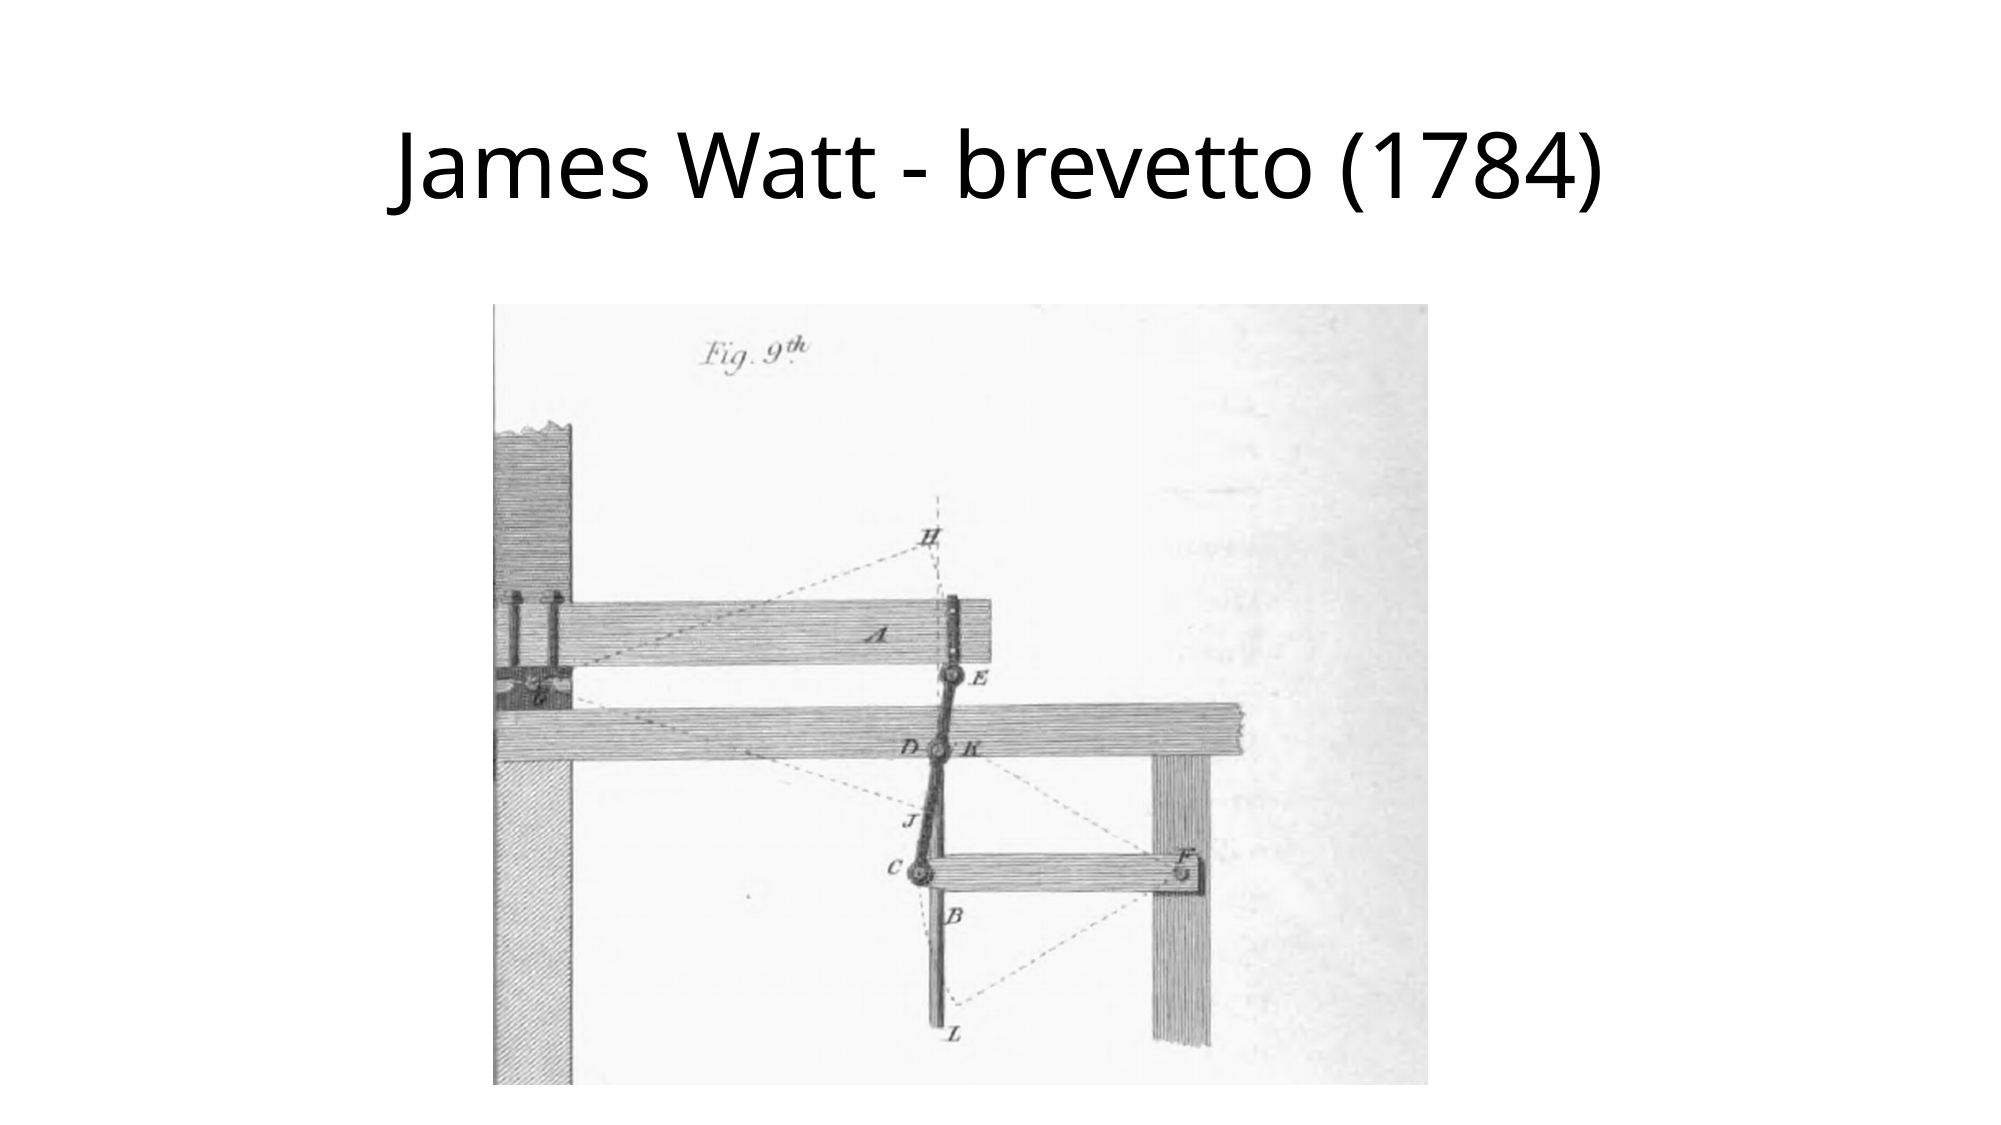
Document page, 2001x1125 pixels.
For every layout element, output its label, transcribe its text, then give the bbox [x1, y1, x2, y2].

title James Watt - brevetto (1784) [137, 59, 1863, 278]
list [493, 304, 1428, 1085]
